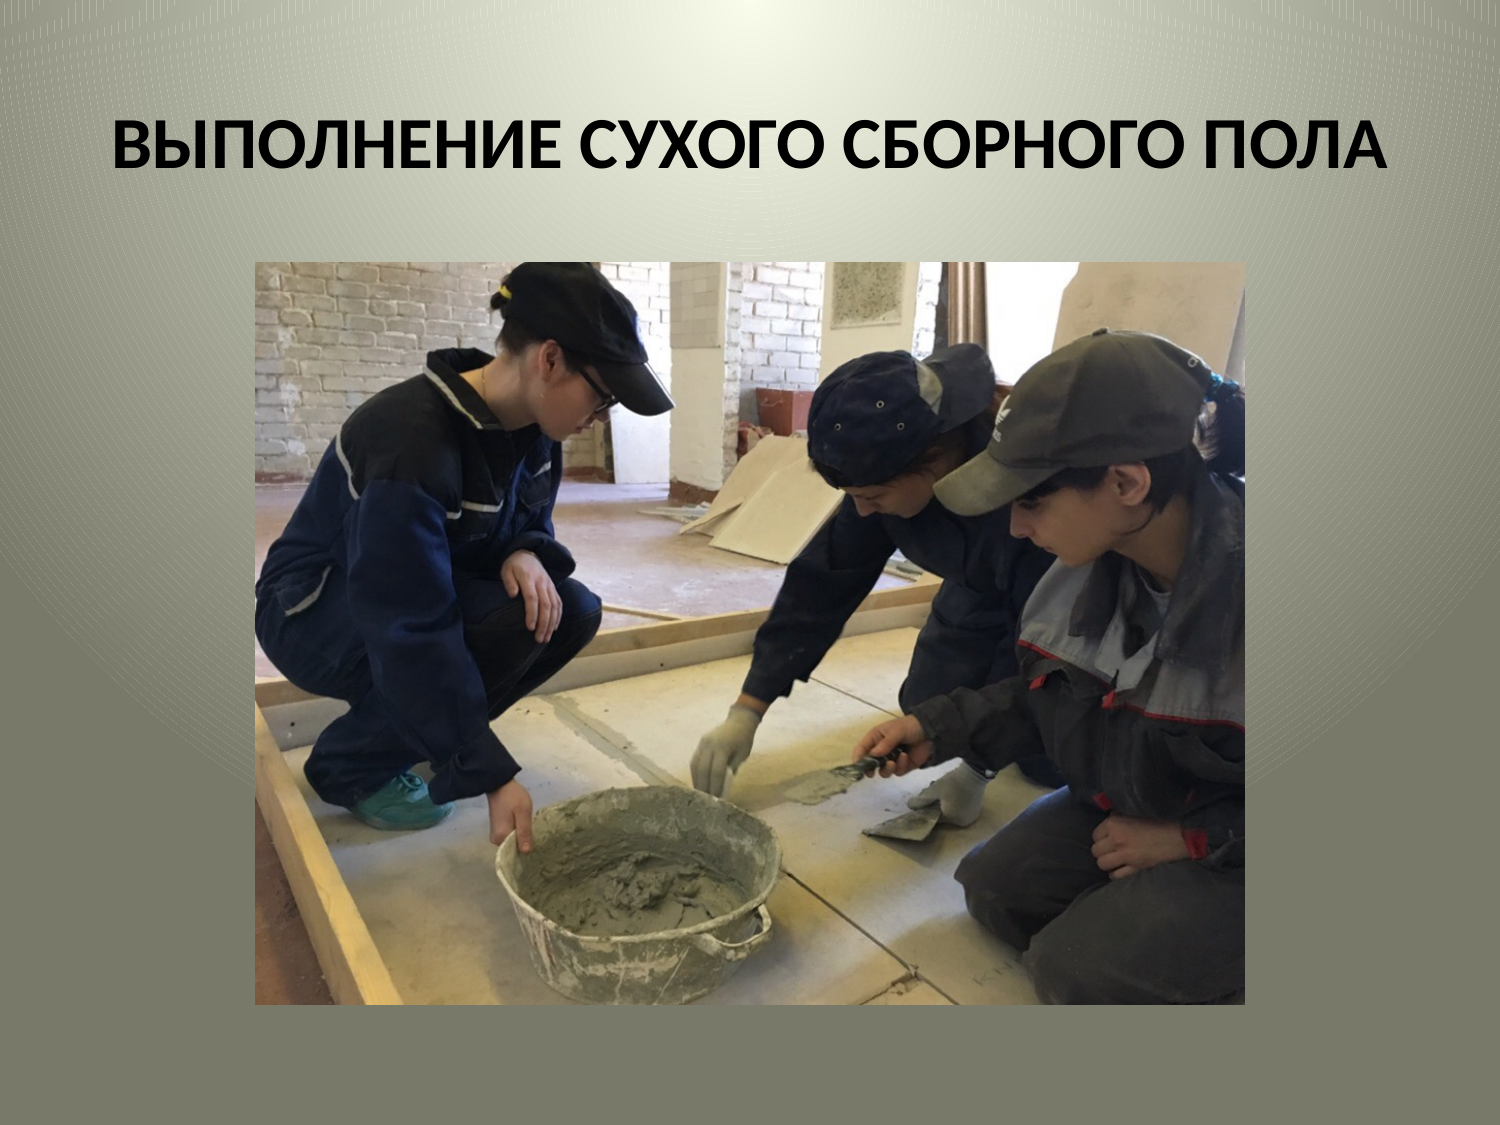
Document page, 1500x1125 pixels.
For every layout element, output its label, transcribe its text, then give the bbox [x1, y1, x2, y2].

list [254, 262, 1246, 1006]
title ВЫПОЛНЕНИЕ СУХОГО СБОРНОГО ПОЛА [75, 45, 1425, 233]
